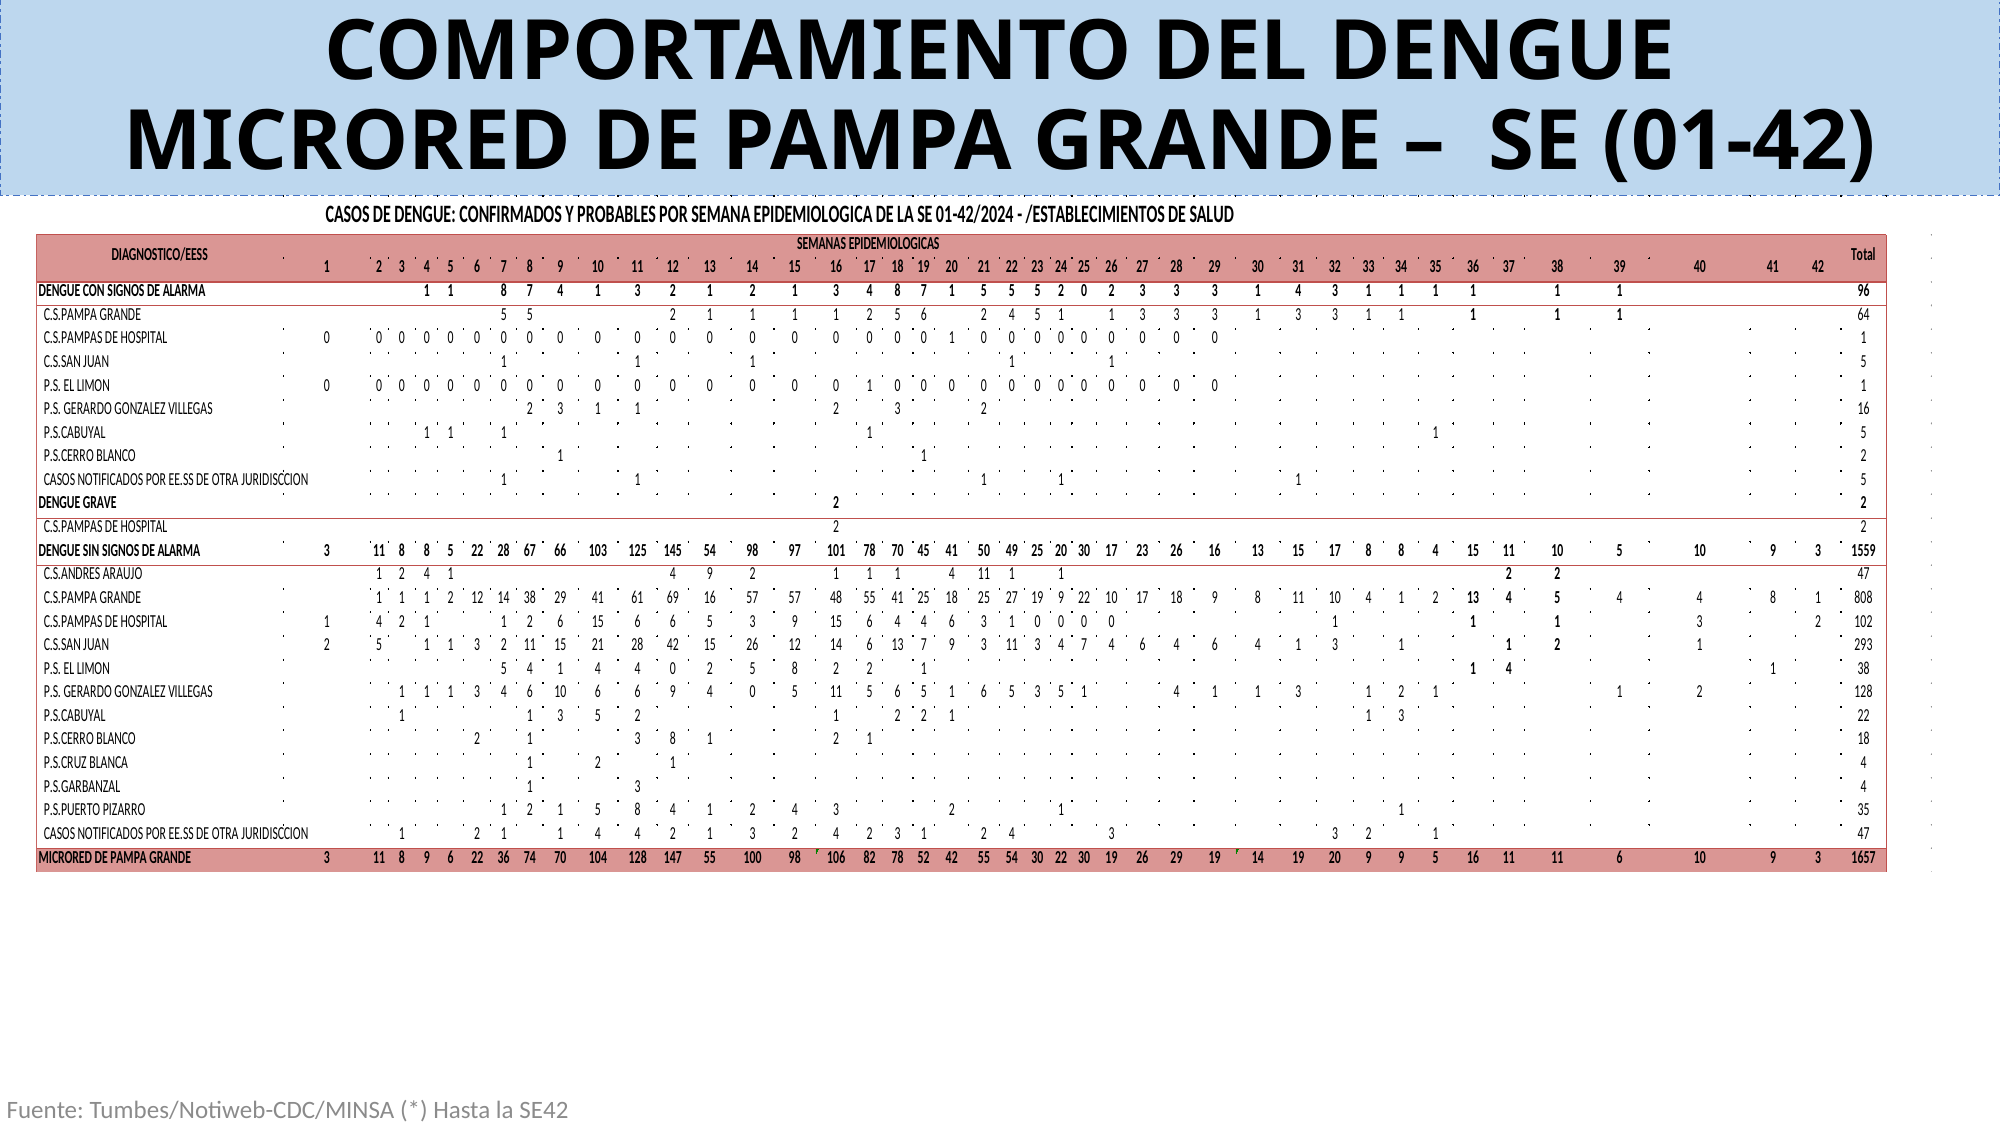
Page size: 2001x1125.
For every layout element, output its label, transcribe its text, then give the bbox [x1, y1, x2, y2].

text_box COMPORTAMIENTO DEL DENGUE MICRORED DE PAMPA GRANDE – SE (01-42) [0, 0, 2000, 196]
footer Fuente: Tumbes/Notiweb-CDC/MINSA (*) Hasta la SE42 [0, 1078, 605, 1125]
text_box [36, 195, 1932, 873]
